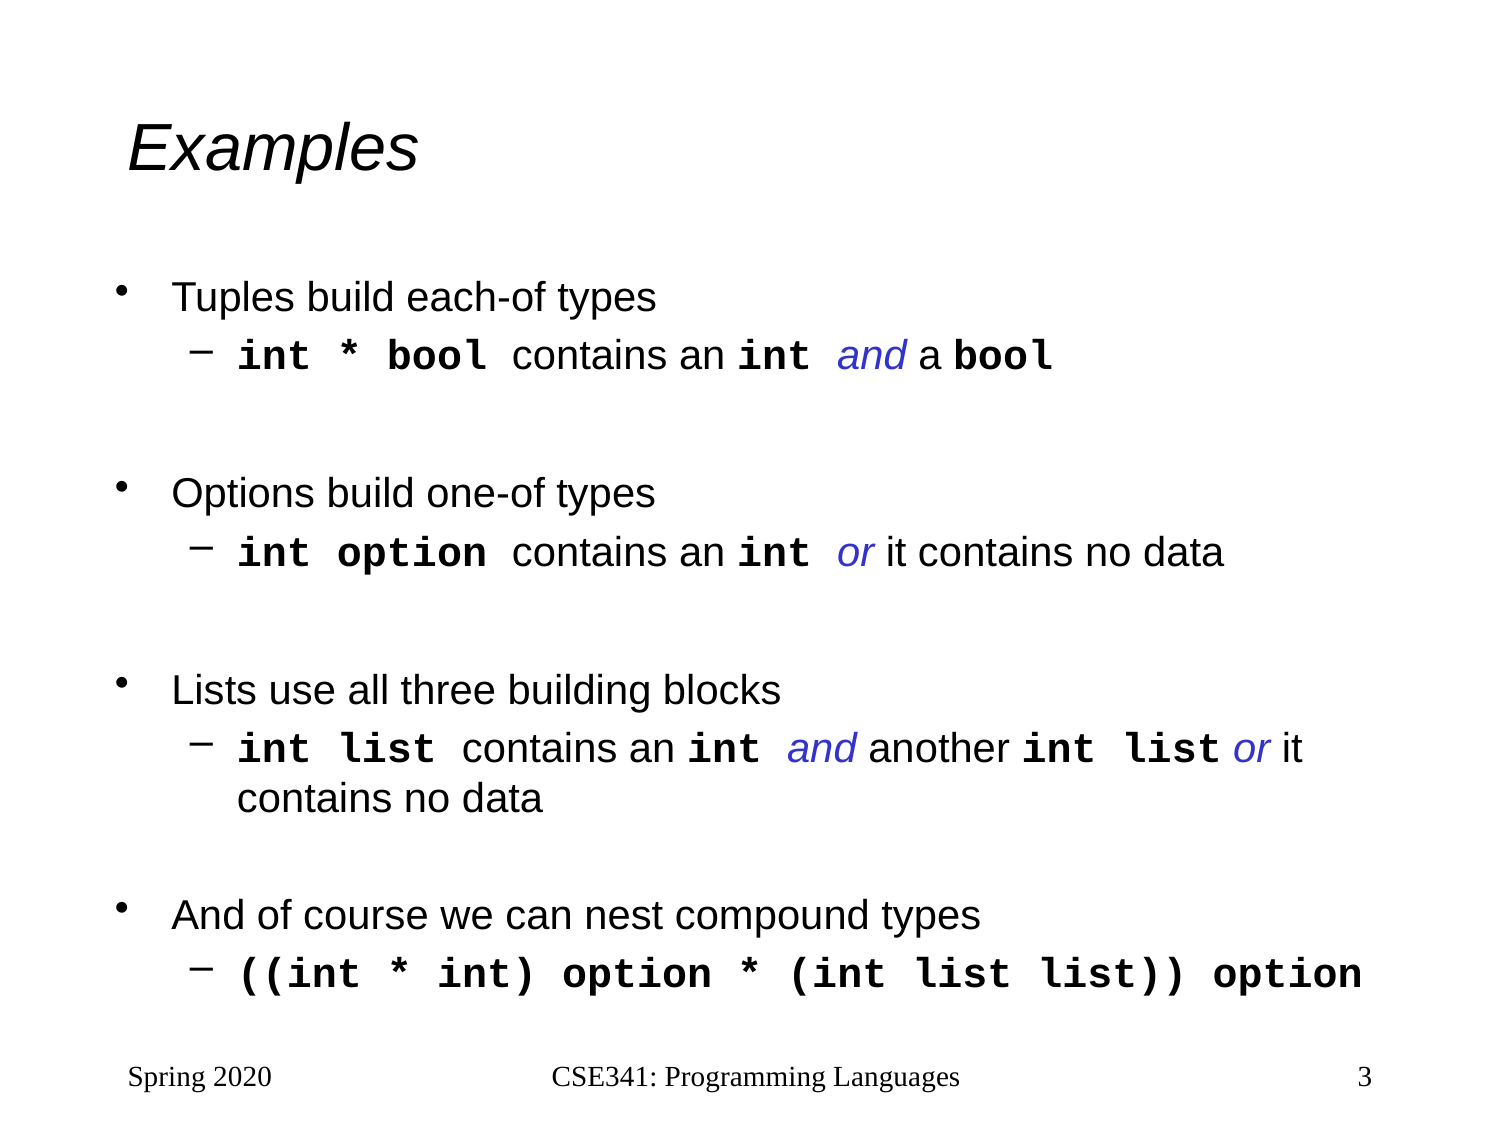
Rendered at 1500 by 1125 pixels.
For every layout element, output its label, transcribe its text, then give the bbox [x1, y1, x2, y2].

list Tuples build each-of types int * bool contains an int and a bool Options build one-of types int option contains an int or it contains no data Lists use all three building blocks int list contains an int and another int list or it contains no data And of course we can nest compound types ((int * int) option * (int list list)) option [99, 262, 1438, 1001]
footer CSE341: Programming Languages [474, 1049, 1038, 1125]
title Examples [112, 49, 1388, 238]
slide_number 3 [1074, 1049, 1388, 1125]
slide_number Spring 2020 [112, 1049, 426, 1125]
